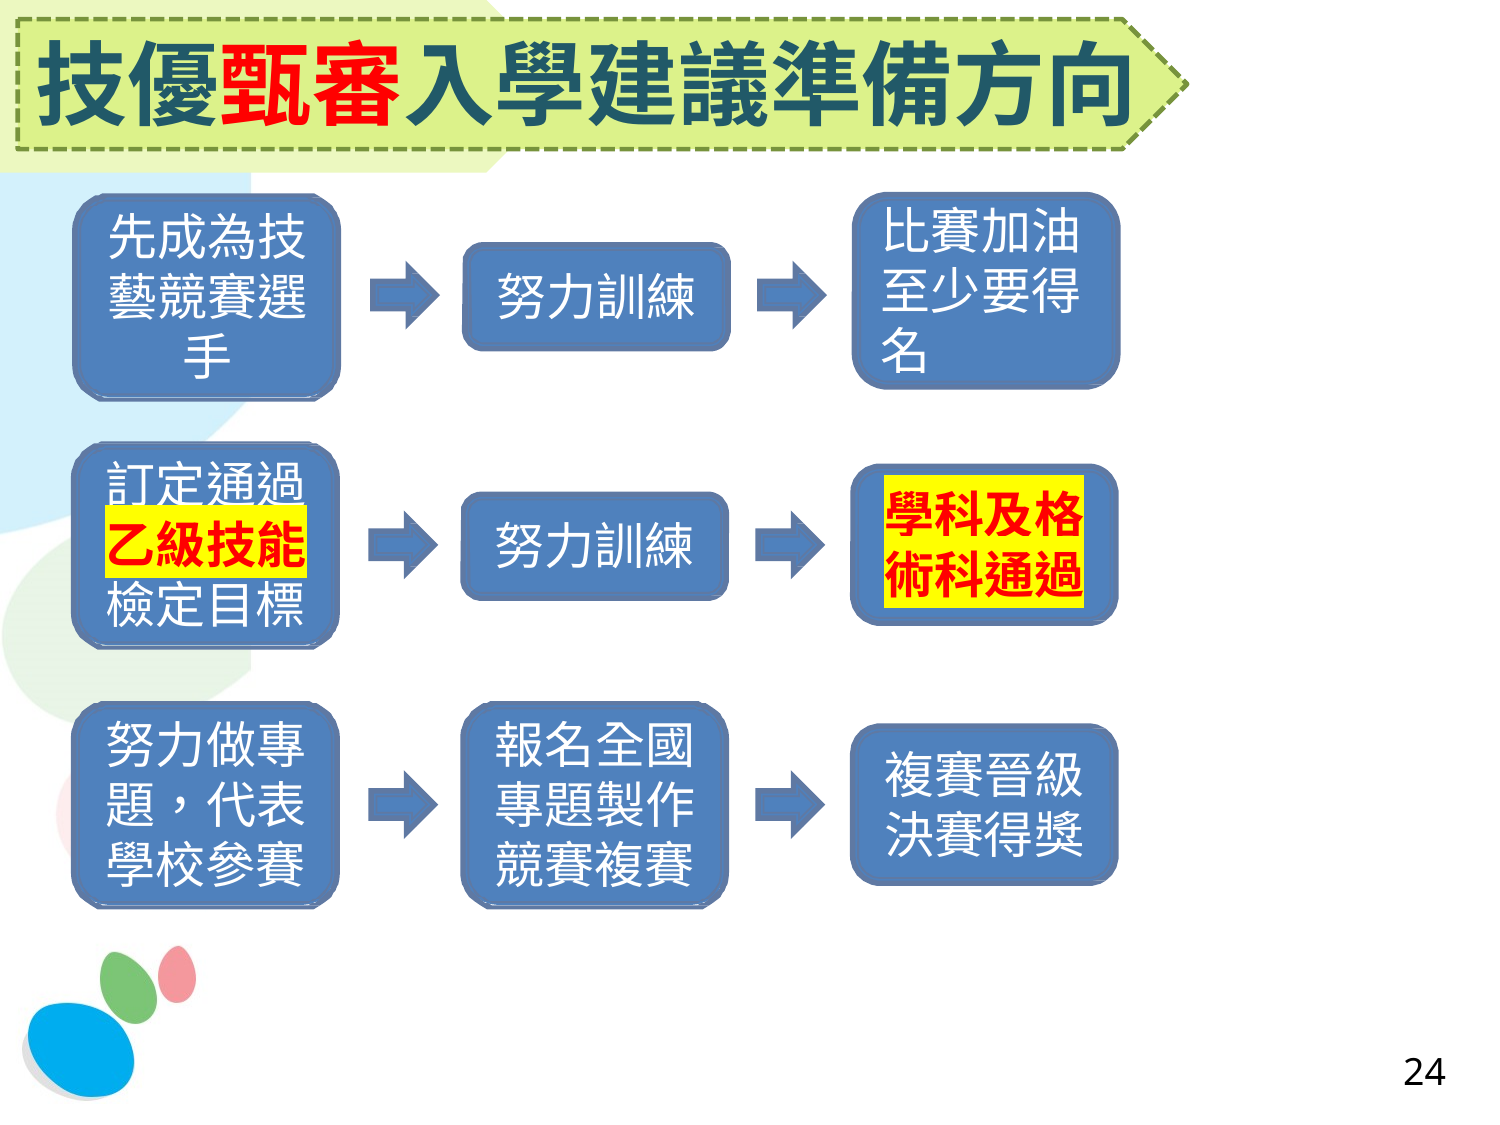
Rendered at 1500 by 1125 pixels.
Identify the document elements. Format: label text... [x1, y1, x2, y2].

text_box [460, 849, 730, 910]
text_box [71, 193, 342, 259]
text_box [851, 191, 1121, 390]
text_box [368, 769, 826, 840]
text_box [70, 510, 826, 910]
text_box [461, 241, 732, 259]
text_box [849, 723, 1119, 887]
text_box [849, 463, 1119, 627]
slide_number 24 [1396, 1055, 1451, 1125]
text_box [0, 0, 1190, 1105]
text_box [70, 260, 828, 511]
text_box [460, 491, 730, 508]
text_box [460, 700, 730, 768]
